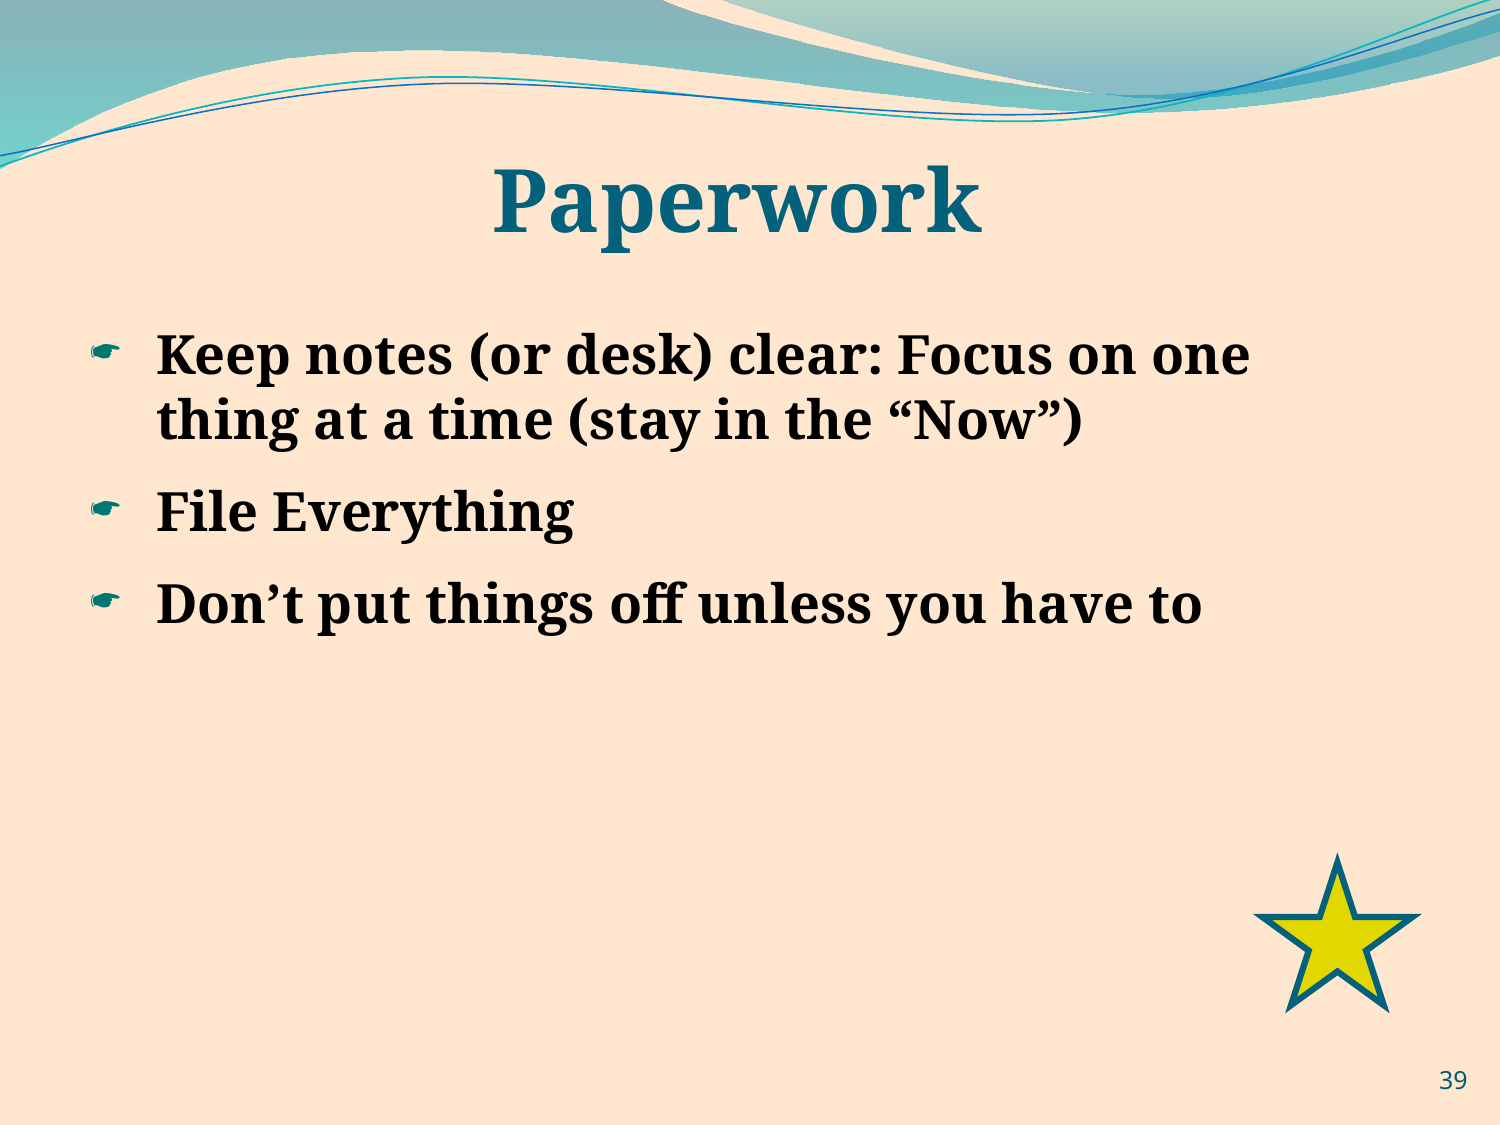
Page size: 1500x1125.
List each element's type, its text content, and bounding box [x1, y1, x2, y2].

list Keep notes (or desk) clear: Focus on one thing at a time (stay in the “Now”) File Everything Don’t put things off unless you have to [74, 312, 1426, 1033]
slide_number 39 [1155, 1024, 1468, 1100]
text_box [1262, 862, 1413, 1006]
title Paperwork [62, 62, 1413, 251]
